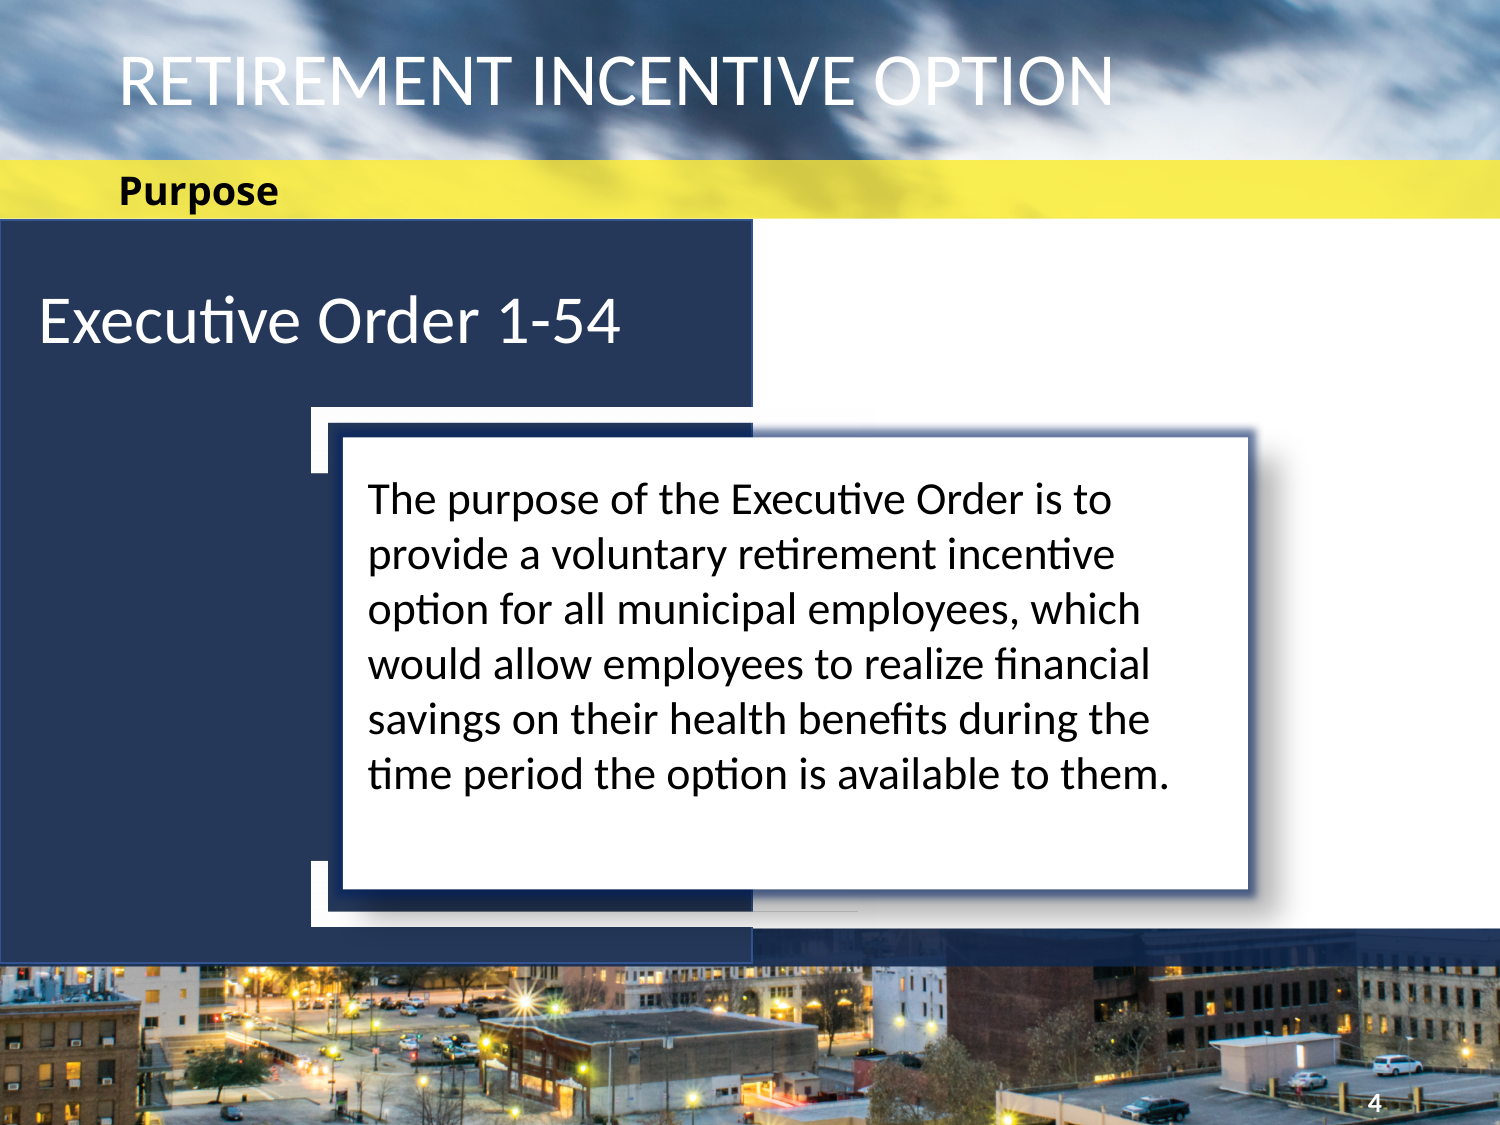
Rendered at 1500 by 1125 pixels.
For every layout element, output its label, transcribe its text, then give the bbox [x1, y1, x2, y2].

text_box Purpose [103, 158, 1397, 216]
text_box Executive Order 1-54 [23, 238, 776, 404]
text_box [875, 436, 1249, 890]
title RETIREMENT INCENTIVE OPTION [103, 0, 1397, 158]
text_box [0, 219, 753, 964]
text_box The purpose of the Executive Order is to provide a voluntary retirement incentive option for all municipal employees, which would allow employees to realize financial savings on their health benefits during the time period the option is available to them. [875, 460, 1248, 806]
slide_number 4 [1059, 1065, 1397, 1125]
picture [0, 0, 1500, 1125]
